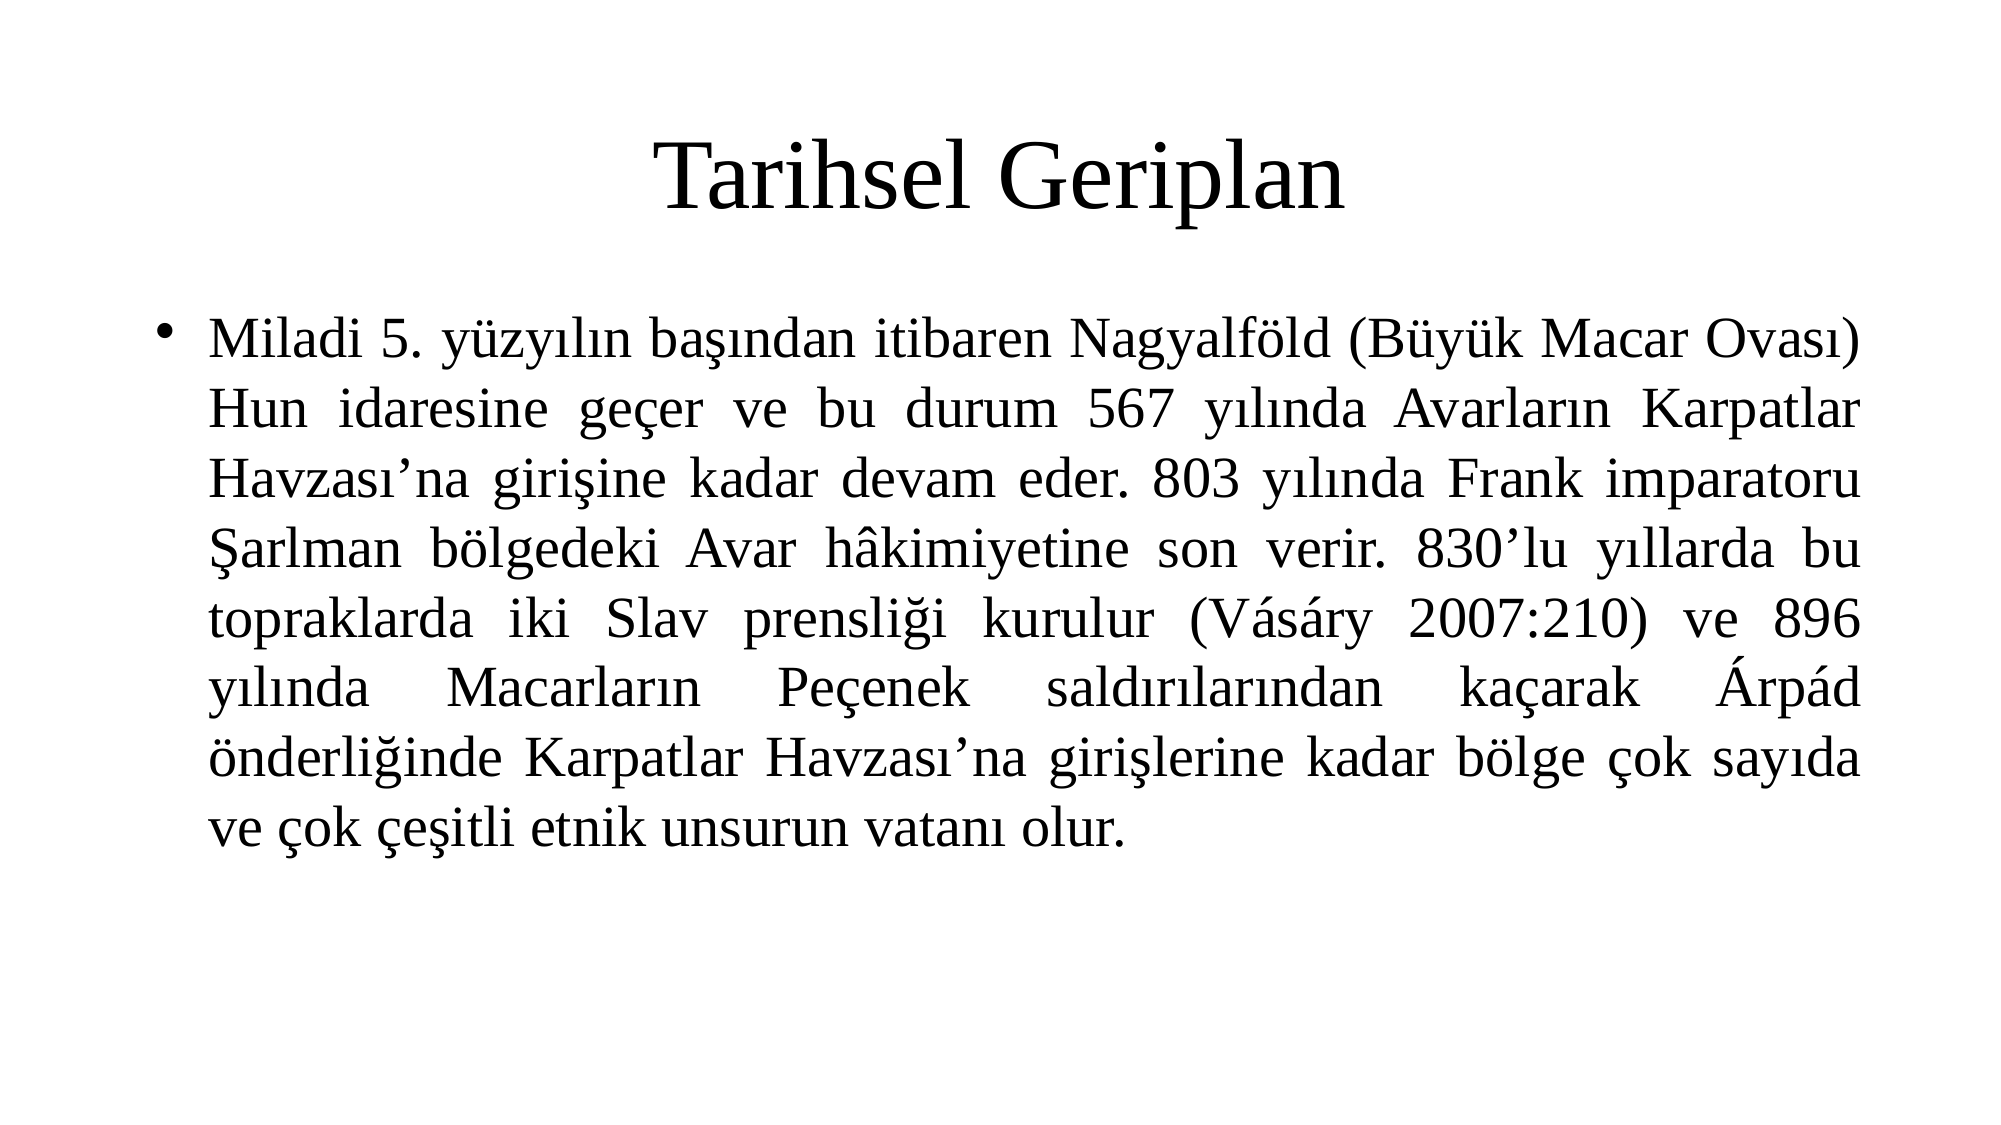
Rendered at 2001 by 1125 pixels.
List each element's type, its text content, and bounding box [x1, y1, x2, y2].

text_box Miladi 5. yüzyılın başından itibaren Nagyalföld (Büyük Macar Ovası) Hun idaresine geçer ve bu durum 567 yılında Avarların Karpatlar Havzası’na girişine kadar devam eder. 803 yılında Frank imparatoru Şarlman bölgedeki Avar hâkimiyetine son verir. 830’lu yıllarda bu topraklarda iki Slav prensliği kurulur (Vásáry 2007:210) ve 896 yılında Macarların Peçenek saldırılarından kaçarak Árpád önderliğinde Karpatlar Havzası’na girişlerine kadar bölge çok sayıda ve çok çeşitli etnik unsurun vatanı olur. [137, 299, 1863, 1014]
text_box Tarihsel Geriplan [137, 59, 1863, 278]
